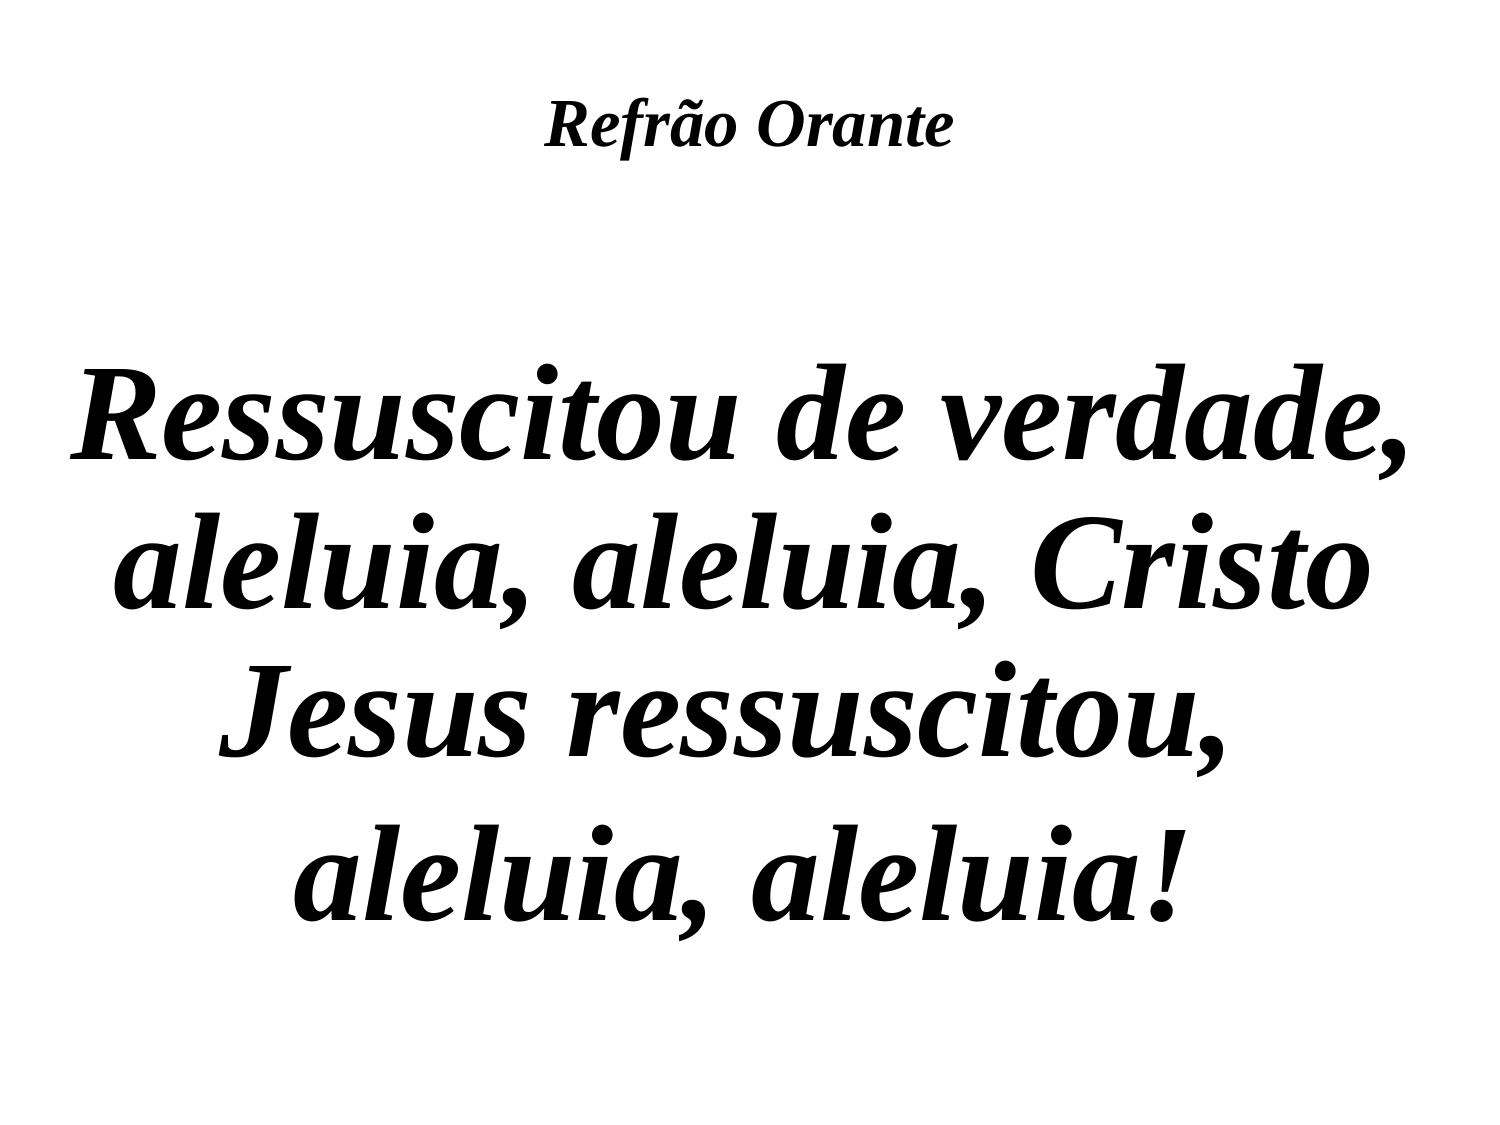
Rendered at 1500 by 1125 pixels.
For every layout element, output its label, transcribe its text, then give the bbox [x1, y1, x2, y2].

list Ressuscitou de verdade, aleluia, aleluia, Cristo Jesus ressuscitou, aleluia, aleluia! [35, 211, 1454, 1081]
title Refrão Orante [103, 59, 1397, 189]
